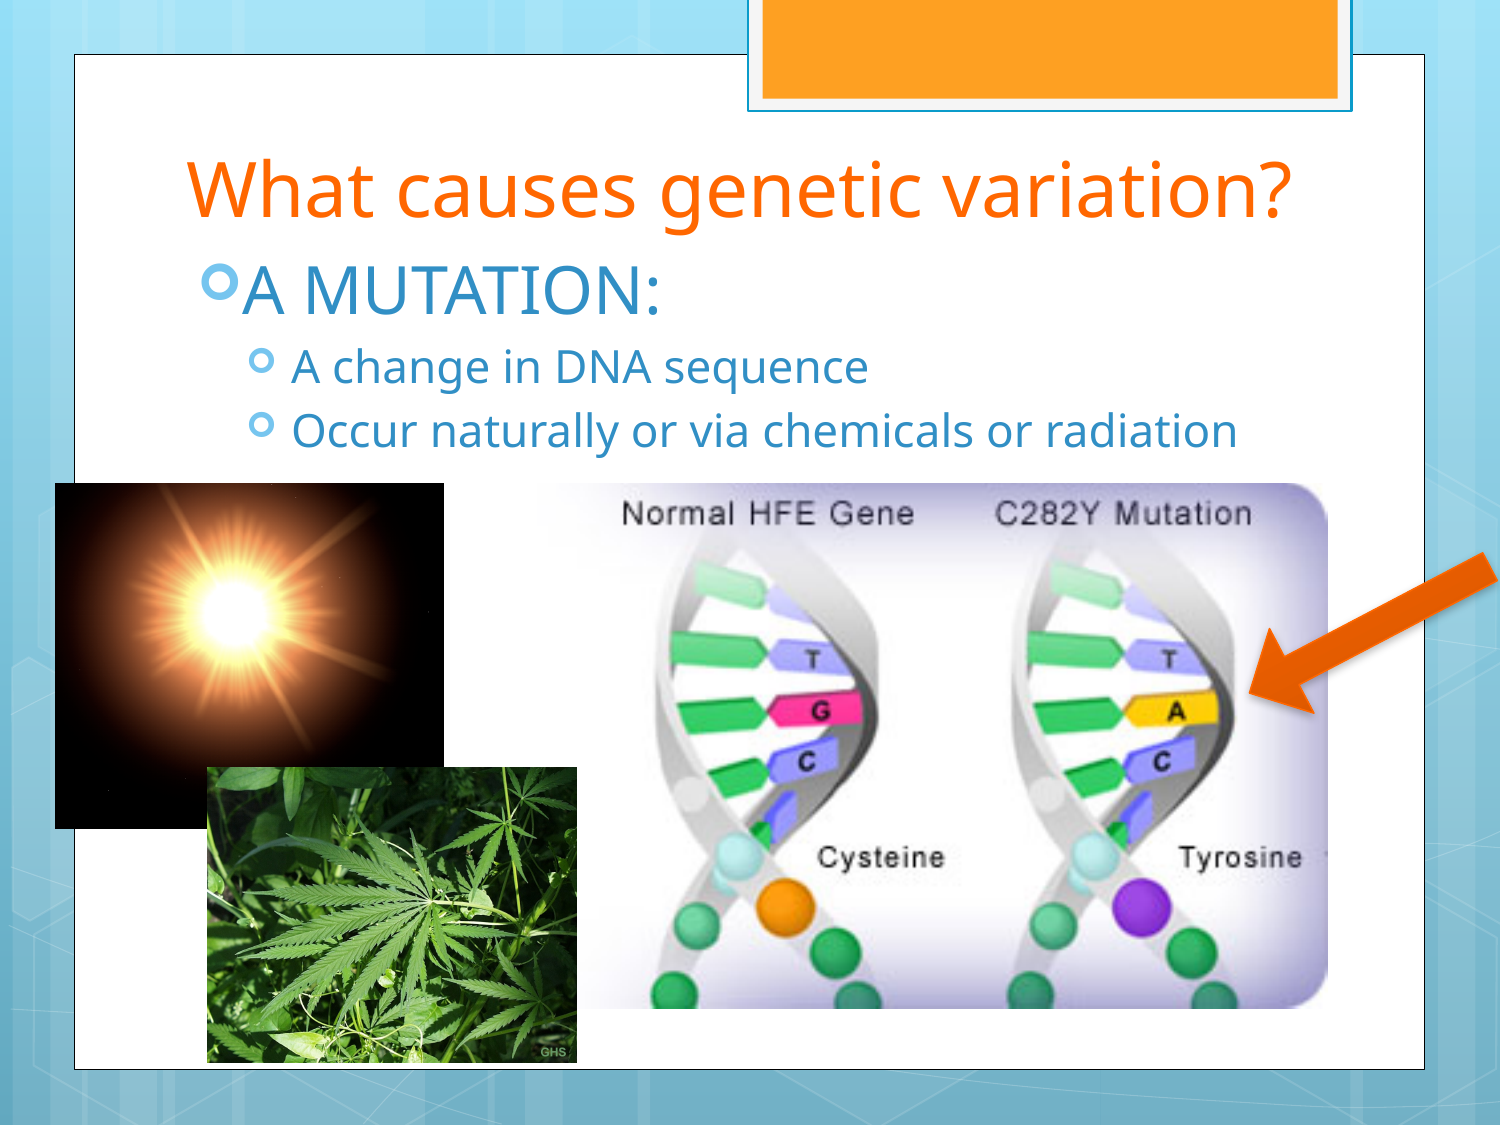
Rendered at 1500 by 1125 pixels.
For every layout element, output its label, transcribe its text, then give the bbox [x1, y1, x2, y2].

list A MUTATION: A change in DNA sequence Occur naturally or via chemicals or radiation [171, 240, 1359, 484]
text_box [1334, 552, 1499, 668]
title What causes genetic variation? [171, 53, 1404, 241]
picture [55, 483, 1328, 1063]
